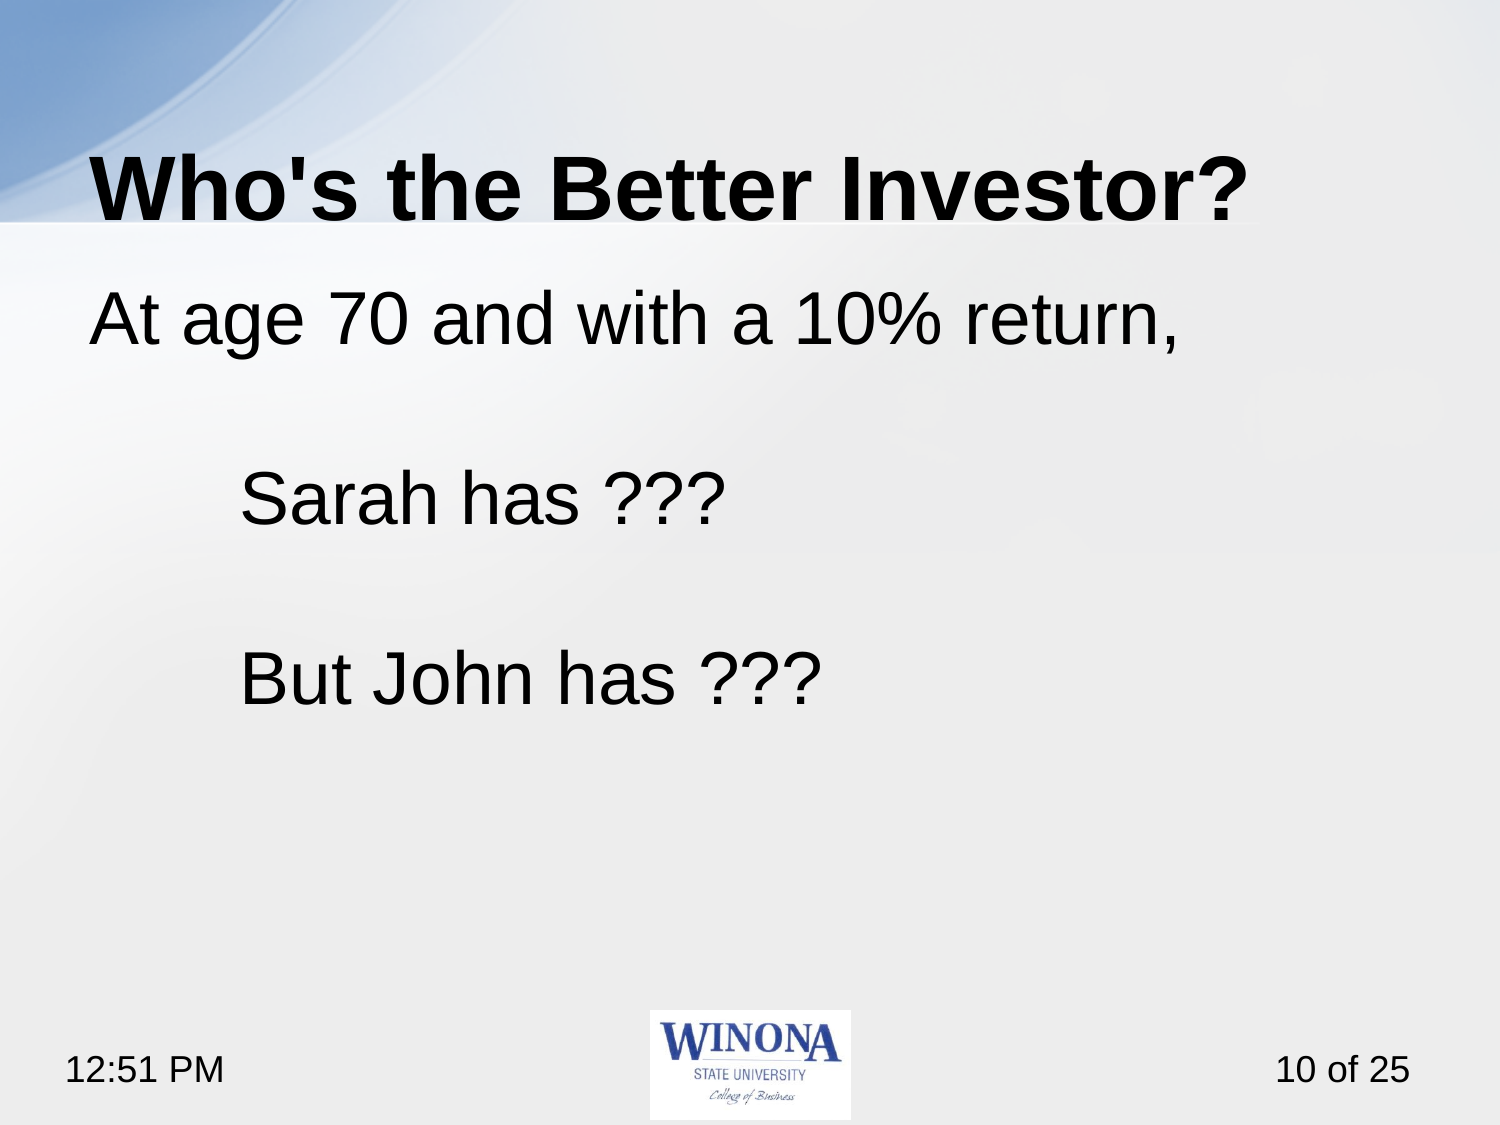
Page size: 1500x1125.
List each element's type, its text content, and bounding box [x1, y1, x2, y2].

picture [0, 0, 1500, 1125]
list At age 70 and with a 10% return, Sarah has ??? But John has ??? [75, 262, 1475, 1005]
title Who's the Better Investor? [75, 58, 1425, 247]
